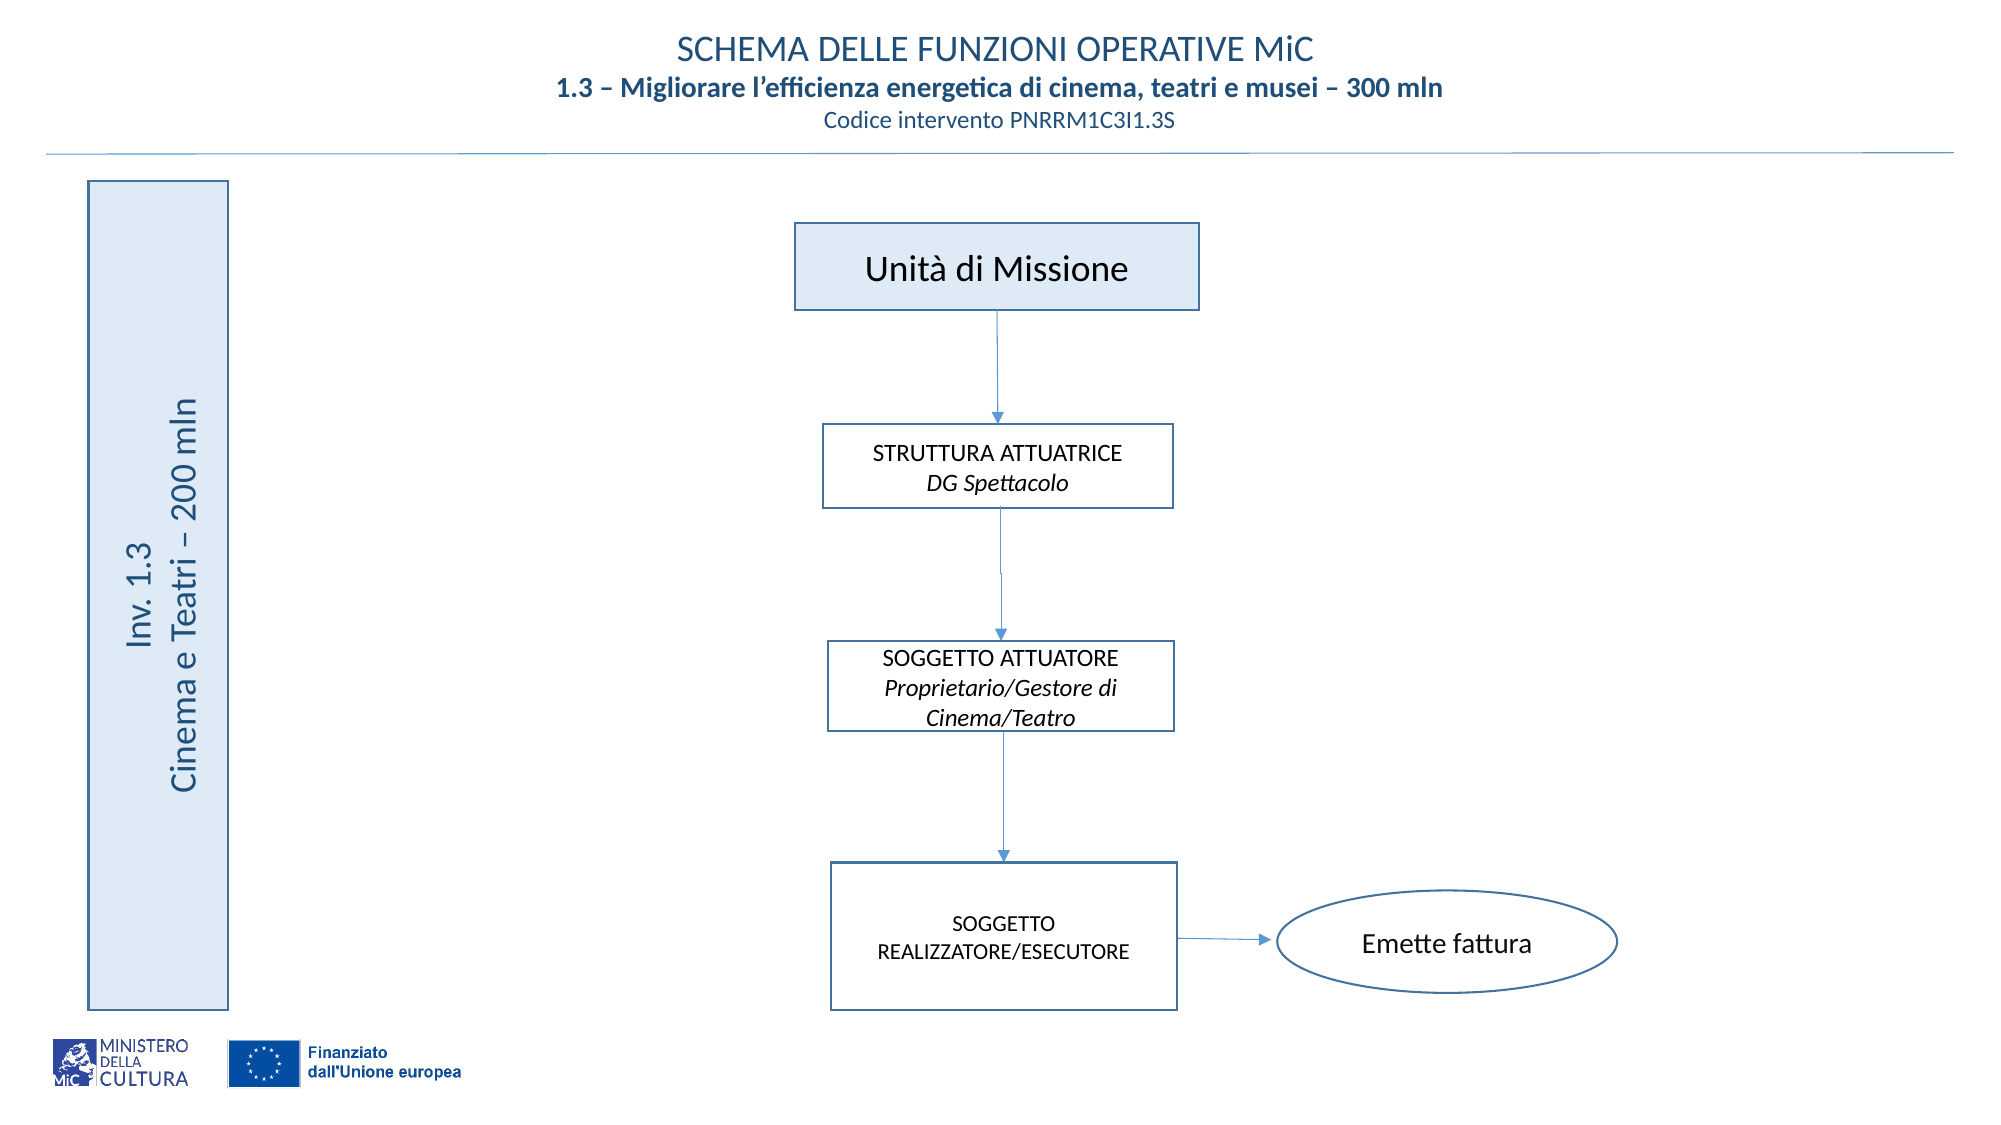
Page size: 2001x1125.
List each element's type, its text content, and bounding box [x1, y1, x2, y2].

text_box STRUTTURA ATTUATRICE DG Spettacolo [822, 423, 1174, 509]
text_box SOGGETTO REALIZZATORE/ESECUTORE [830, 861, 1178, 1011]
text_box SOGGETTO ATTUATORE Proprietario/Gestore di Cinema/Teatro [827, 640, 1175, 732]
text_box SCHEMA DELLE FUNZIONI OPERATIVE MiC 1.3 – Migliorare l’efficienza energetica di cinema, teatri e musei – 300 mln Codice intervento PNRRM1C3I1.3S [45, 47, 1955, 140]
picture [220, 1037, 473, 1090]
picture [52, 1039, 188, 1086]
text_box Unità di Missione [794, 222, 1200, 311]
text_box Inv. 1.3 Cinema e Teatri – 200 mln [87, 180, 229, 1011]
text_box Emette fattura [1276, 889, 1619, 994]
